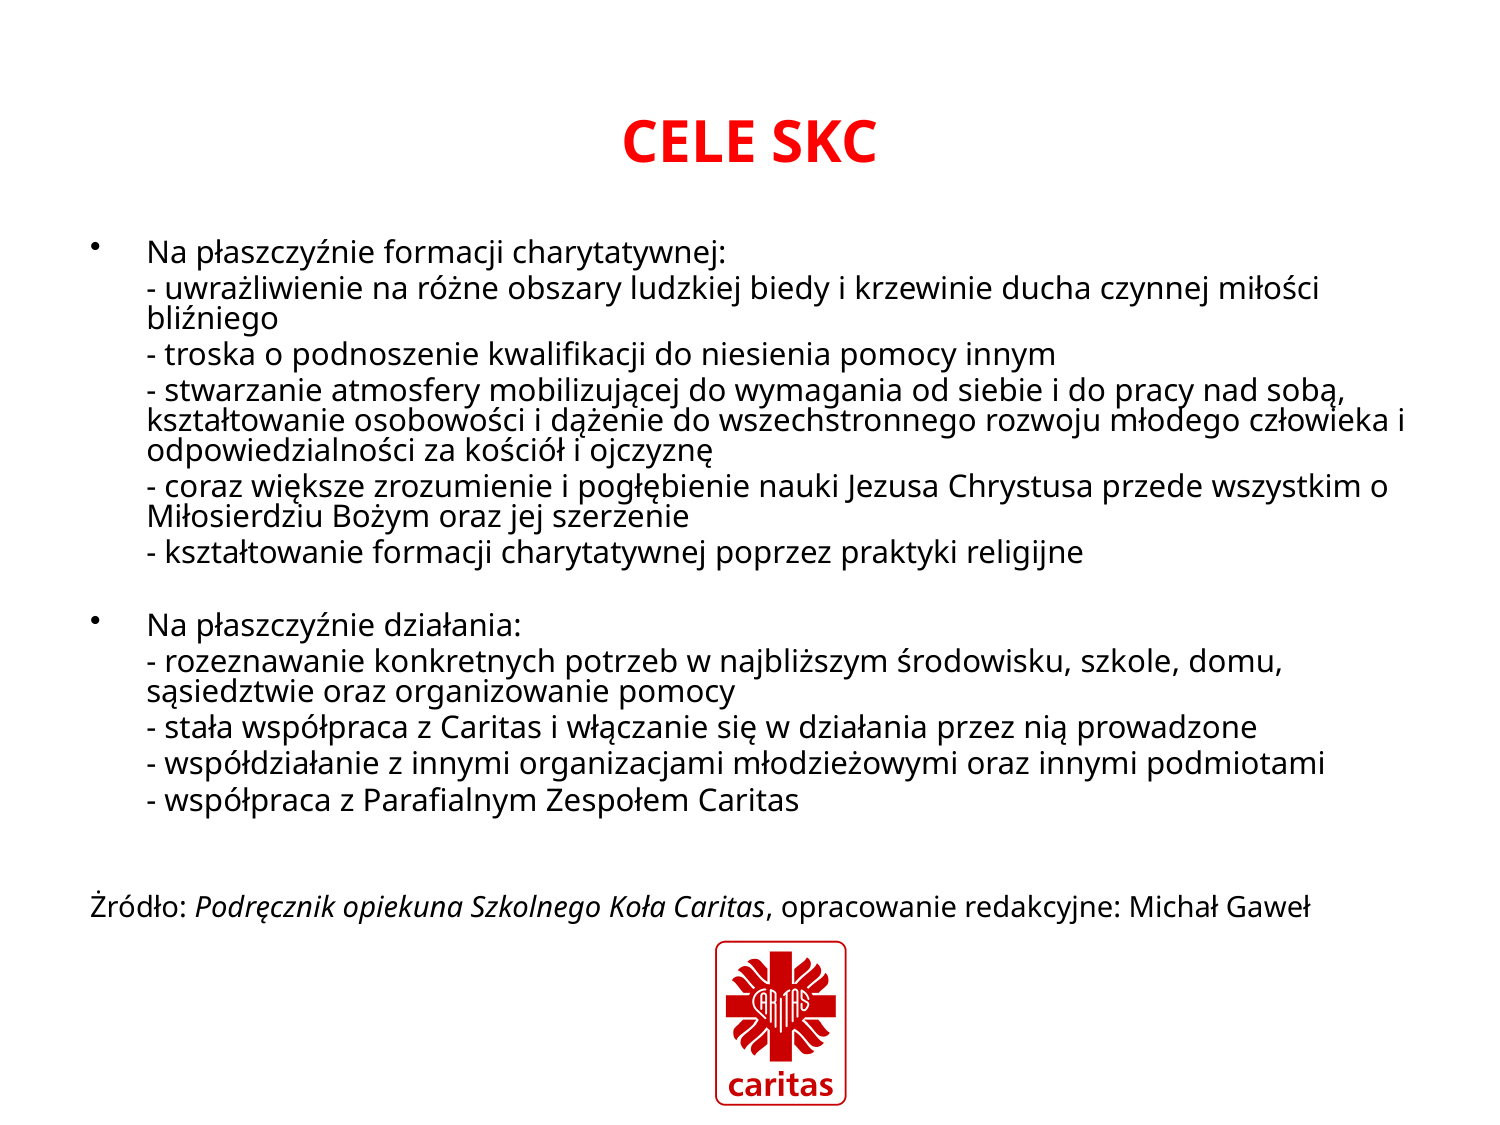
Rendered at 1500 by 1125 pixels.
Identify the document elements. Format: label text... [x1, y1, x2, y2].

picture [714, 940, 847, 1106]
title CELE SKC [74, 44, 1426, 231]
list Na płaszczyźnie formacji charytatywnej: - uwrażliwienie na różne obszary ludzkiej biedy i krzewinie ducha czynnej miłości bliźniego - troska o podnoszenie kwalifikacji do niesienia pomocy innym - stwarzanie atmosfery mobilizującej do wymagania od siebie i do pracy nad sobą, kształtowanie osobowości i dążenie do wszechstronnego rozwoju młodego człowieka i odpowiedzialności za kościół i ojczyznę - coraz większe zrozumienie i pogłębienie nauki Jezusa Chrystusa przede wszystkim o Miłosierdziu Bożym oraz jej szerzenie - kształtowanie formacji charytatywnej poprzez praktyki religijne Na płaszczyźnie działania: - rozeznawanie konkretnych potrzeb w najbliższym środowisku, szkole, domu, sąsiedztwie oraz organizowanie pomocy - stała współpraca z Caritas i włączanie się w działania przez nią prowadzone - współdziałanie z innymi organizacjami młodzieżowymi oraz innymi podmiotami - współpraca z Parafialnym Zespołem Caritas Żródło: Podręcznik opiekuna Szkolnego Koła Caritas, opracowanie redakcyjne: Michał Gaweł [74, 231, 1426, 1006]
